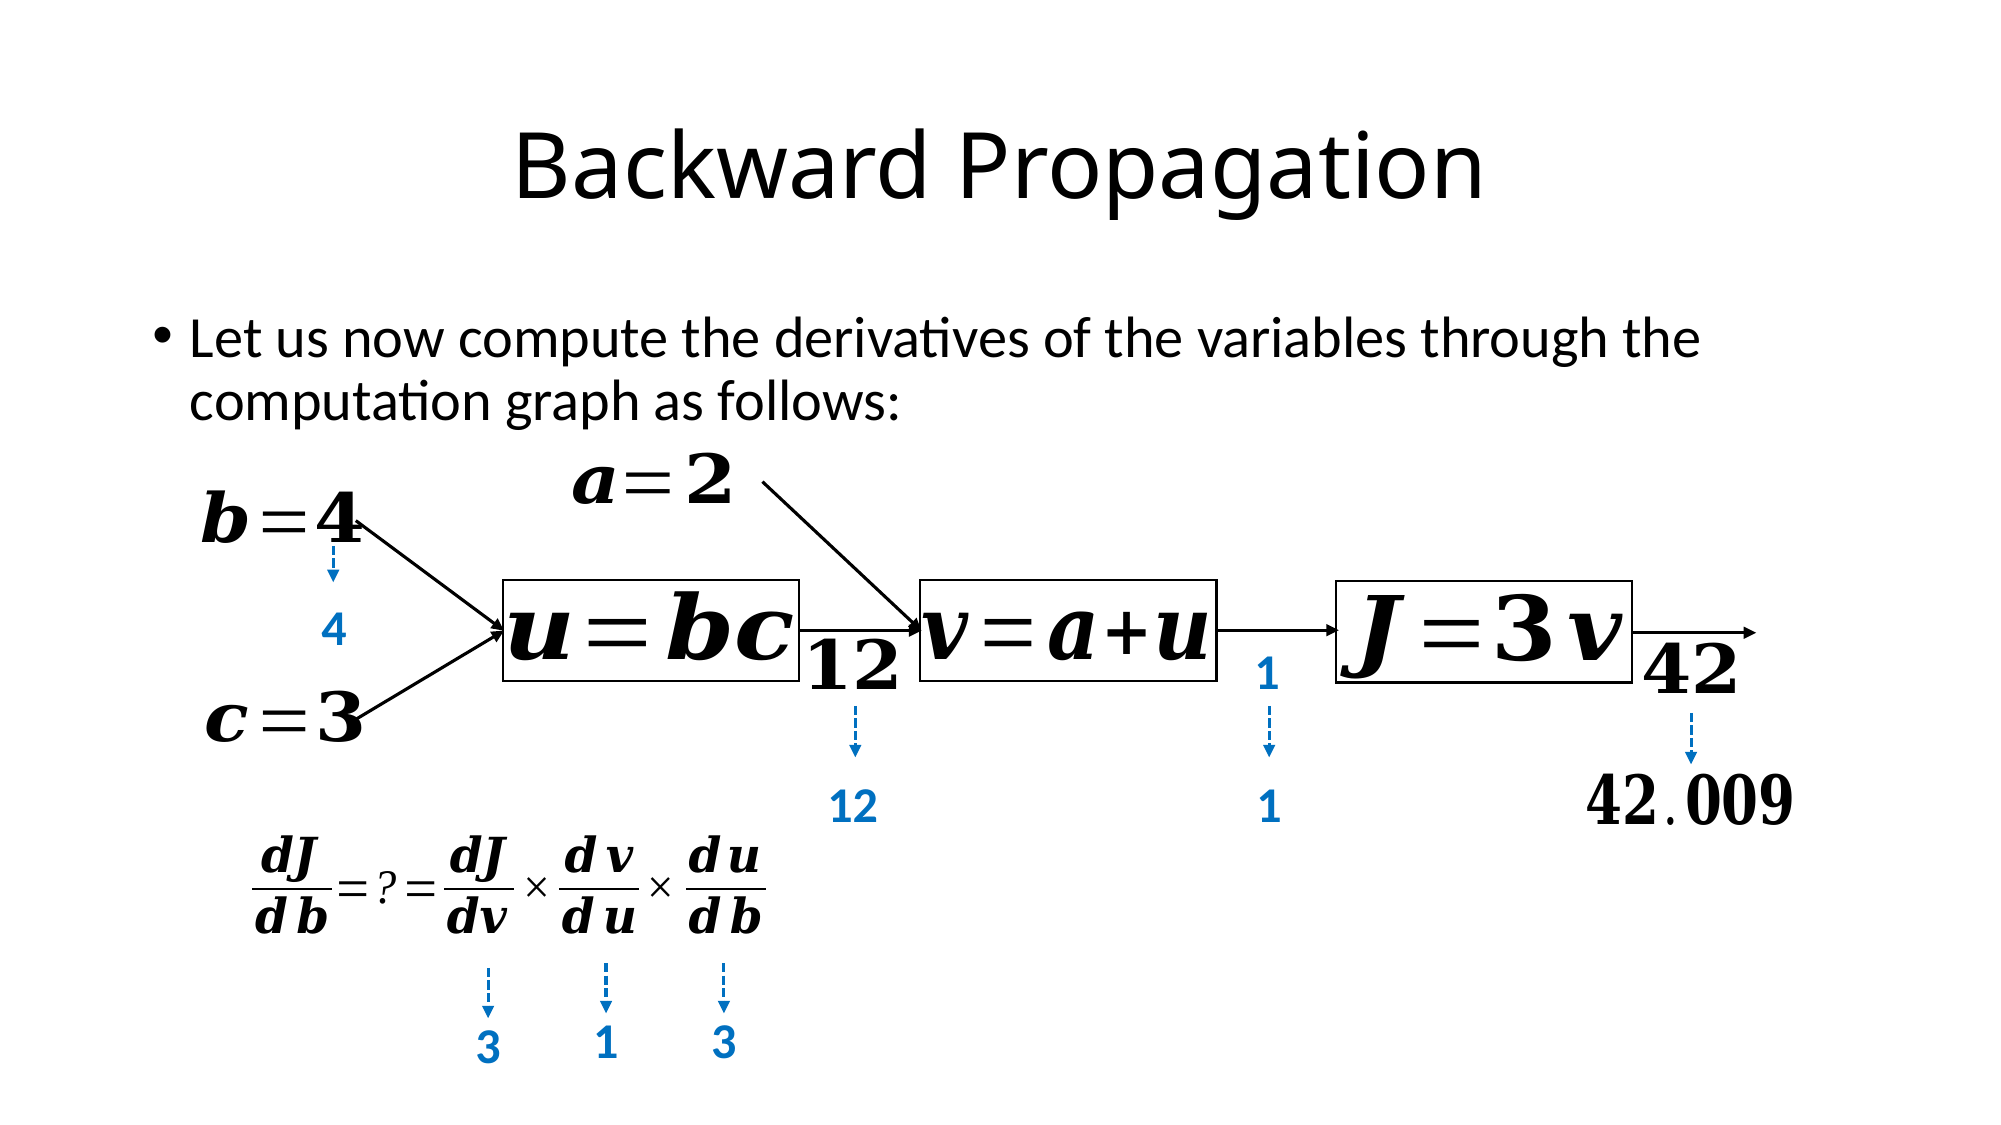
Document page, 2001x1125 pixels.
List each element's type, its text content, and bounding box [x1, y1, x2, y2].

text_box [355, 630, 504, 720]
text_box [762, 481, 922, 631]
title Backward Propagation [137, 59, 1863, 278]
text_box 3 [460, 1005, 516, 1081]
list Let us now compute the derivatives of the variables through the computation graph as follows: [137, 299, 1896, 1014]
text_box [355, 520, 504, 630]
text_box 3 [696, 1001, 752, 1076]
text_box 1 [578, 1001, 634, 1076]
